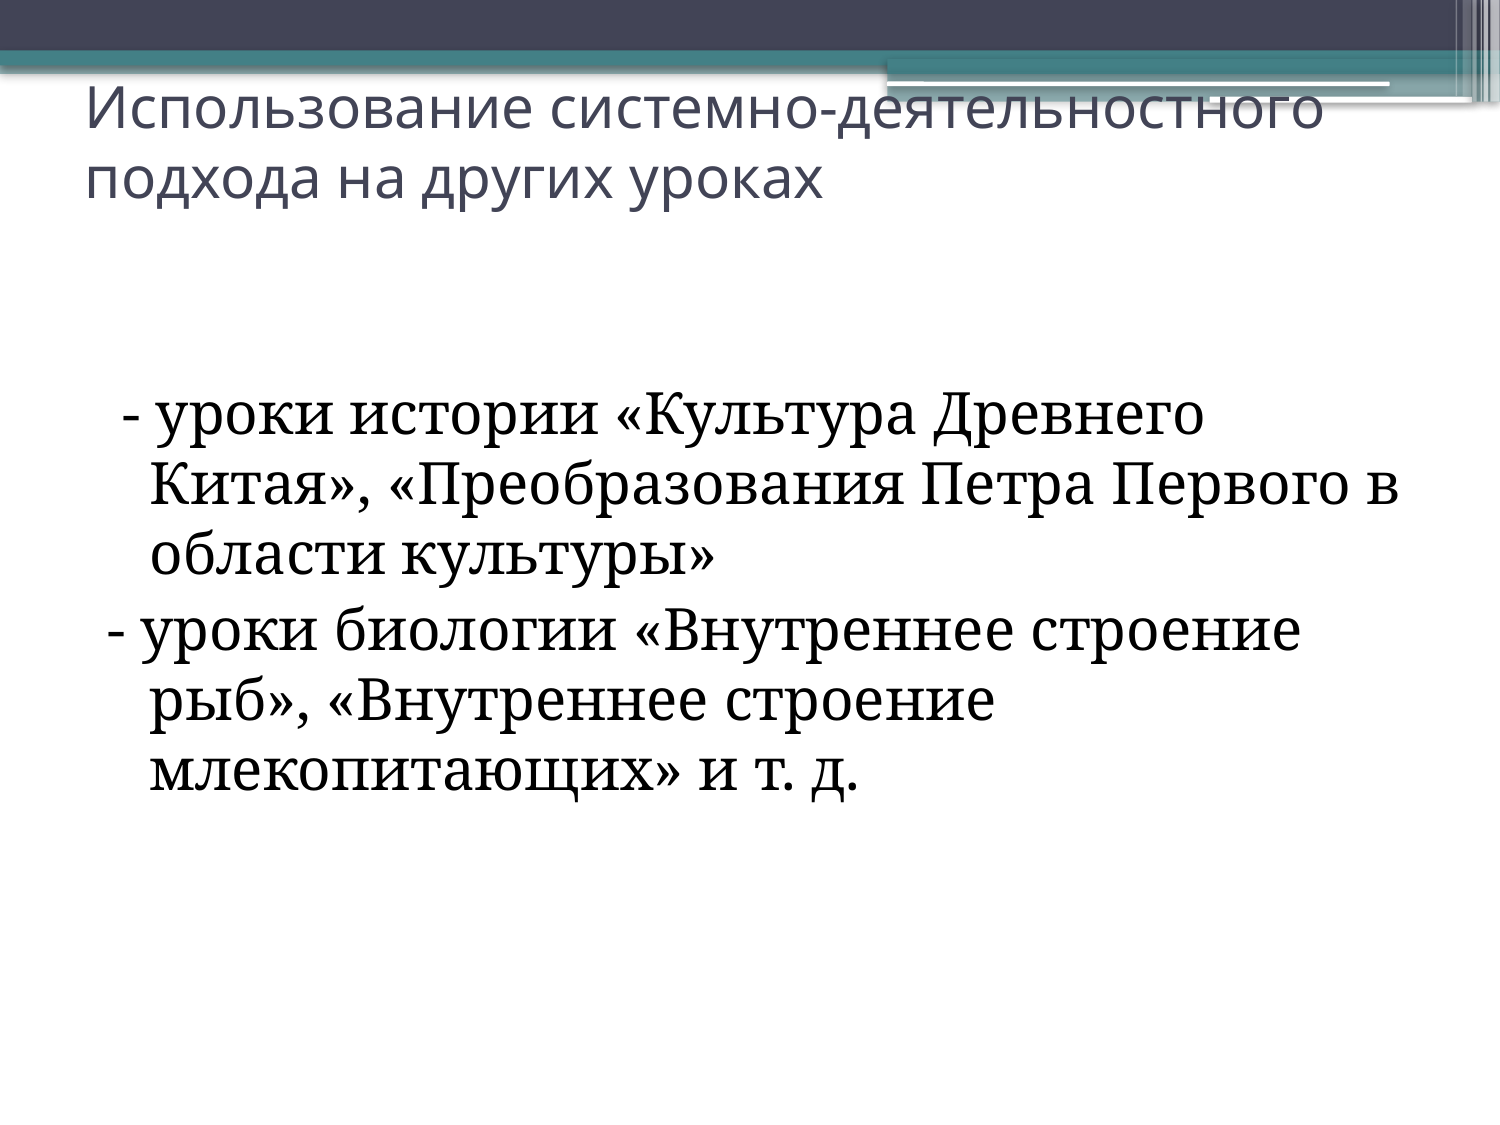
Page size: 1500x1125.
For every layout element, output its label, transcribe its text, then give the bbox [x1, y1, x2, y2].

title Использование системно-деятельностного подхода на других уроках [70, 46, 1421, 235]
list - уроки истории «Культура Древнего Китая», «Преобразования Петра Первого в области культуры» - уроки биологии «Внутреннее строение рыб», «Внутреннее строение млекопитающих» и т. д. [75, 368, 1425, 1079]
